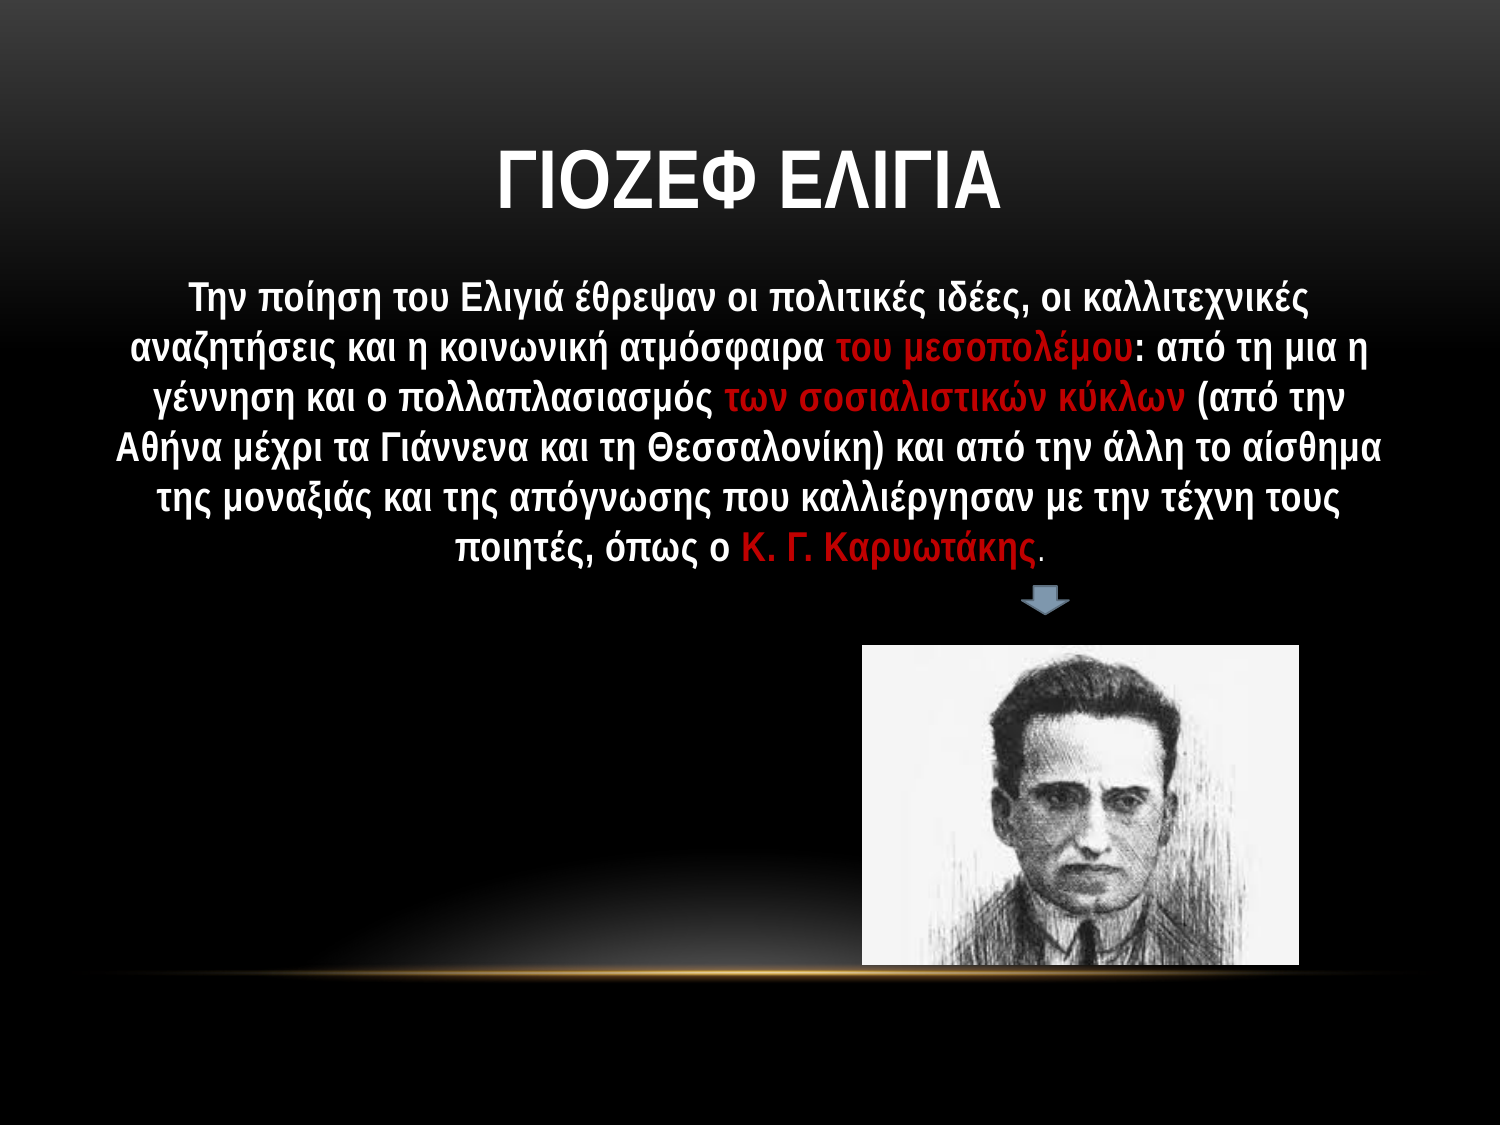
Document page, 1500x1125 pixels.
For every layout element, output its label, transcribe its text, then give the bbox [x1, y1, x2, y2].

title ΓΙΟΖΕΦ ΕΛΙΓΙΑ [99, 45, 1400, 233]
text_box [1020, 585, 1070, 616]
picture [0, 0, 1500, 1125]
list Την ποίηση του Ελιγιά έθρεψαν οι πολιτικές ιδέες, οι καλλιτεχνικές αναζητήσεις και η κοινωνική ατμόσφαιρα του μεσοπολέμου: από τη μια η γέννηση και ο πολλαπλασιασμός των σοσιαλιστικών κύκλων (από την Αθήνα μέχρι τα Γιάννενα και τη Θεσσαλονίκη) και από την άλλη το αίσθημα της μοναξιάς και της απόγνωσης που καλλιέργησαν με την τέχνη τους ποιητές, όπως ο Κ. Γ. Καρυωτάκης. [99, 262, 1400, 938]
